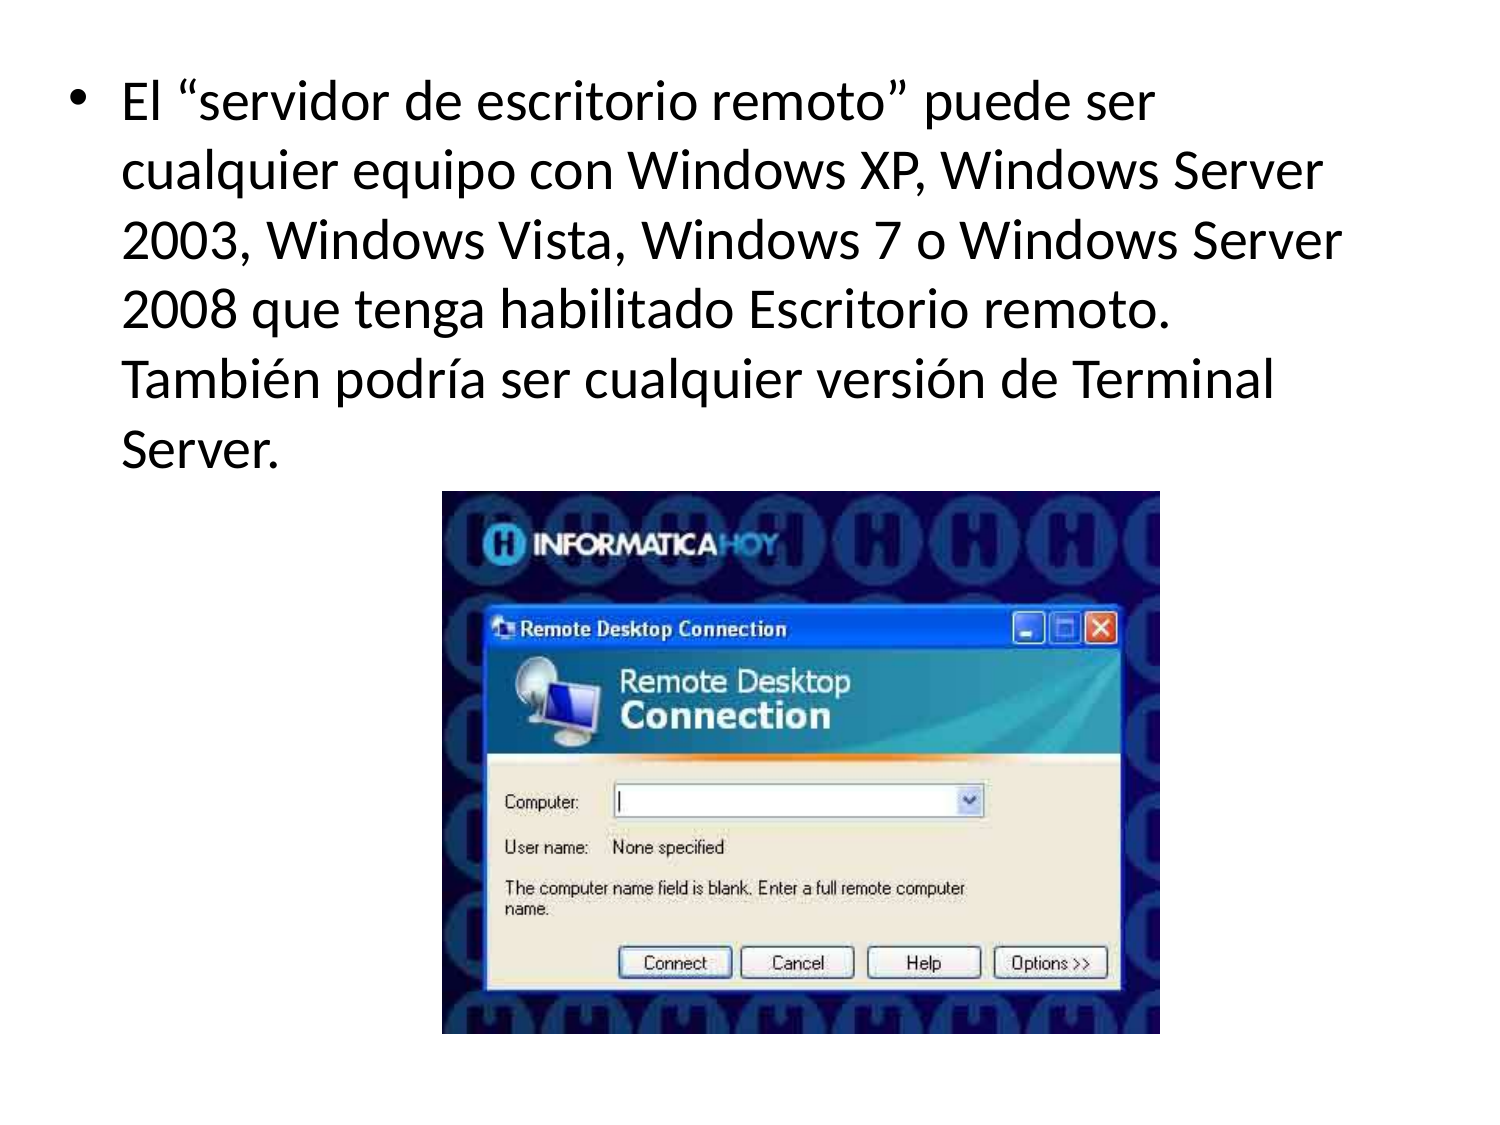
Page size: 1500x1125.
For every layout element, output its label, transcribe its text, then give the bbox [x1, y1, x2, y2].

list El “servidor de escritorio remoto” puede ser cualquier equipo con Windows XP, Windows Server 2003, Windows Vista, Windows 7 o Windows Server 2008 que tenga habilitado Escritorio remoto. También podría ser cualquier versión de Terminal Server. [53, 54, 1365, 492]
picture [442, 491, 1161, 1035]
